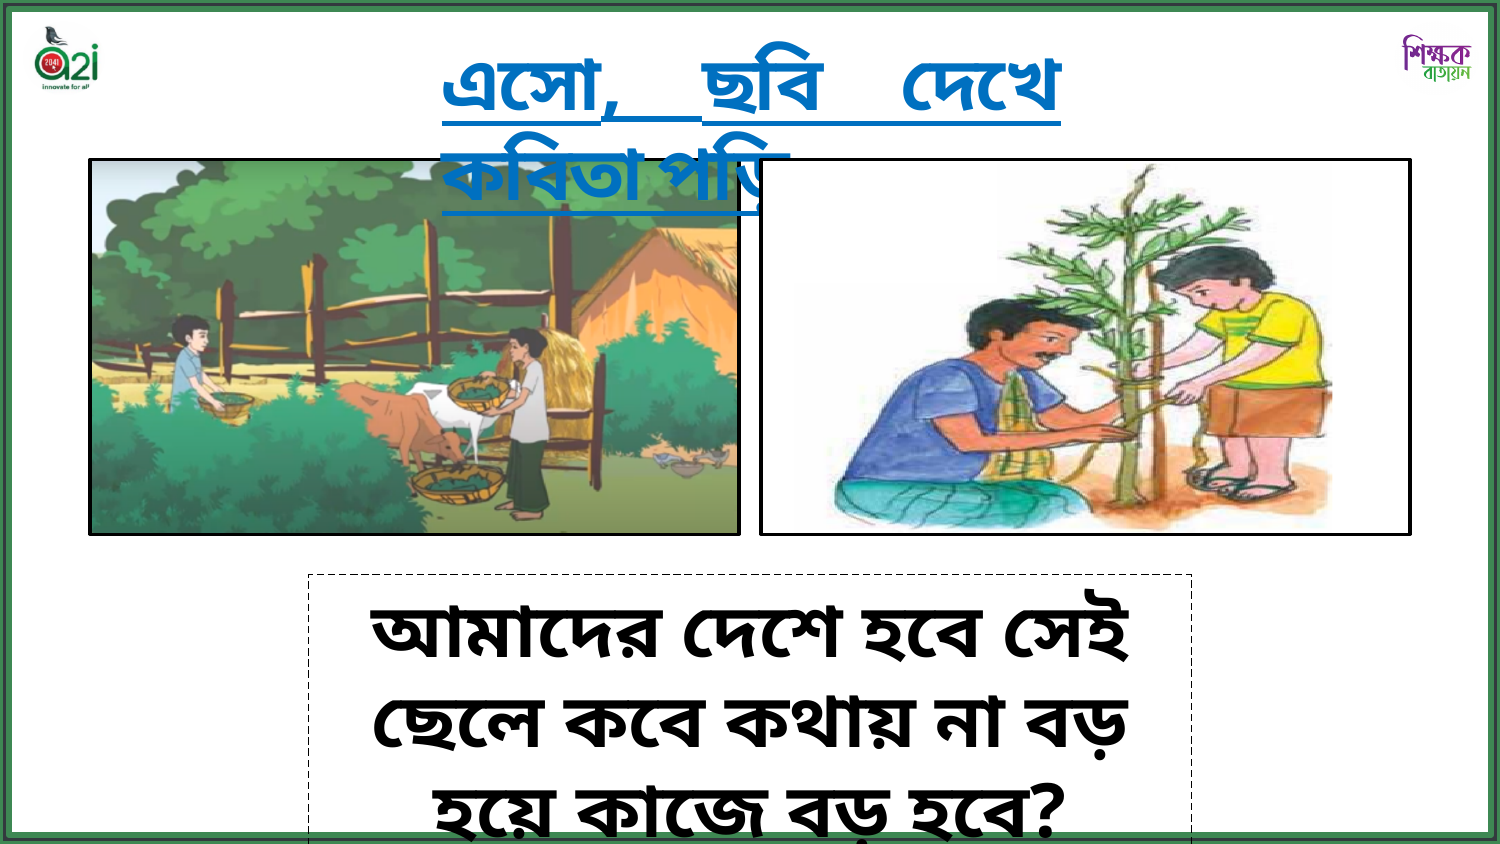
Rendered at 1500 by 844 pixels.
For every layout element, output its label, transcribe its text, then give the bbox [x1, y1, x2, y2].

picture [23, 21, 105, 96]
text_box এসো, ছবি দেখে কবিতা পড়ি [426, 27, 1074, 224]
picture [91, 160, 738, 533]
picture [762, 160, 1409, 533]
text_box আমাদের দেশে হবে সেই ছেলে কবে কথায় না বড় হয়ে কাজে বড় হবে? [308, 574, 1192, 844]
text_box [0, 0, 1500, 844]
picture [1394, 21, 1479, 96]
